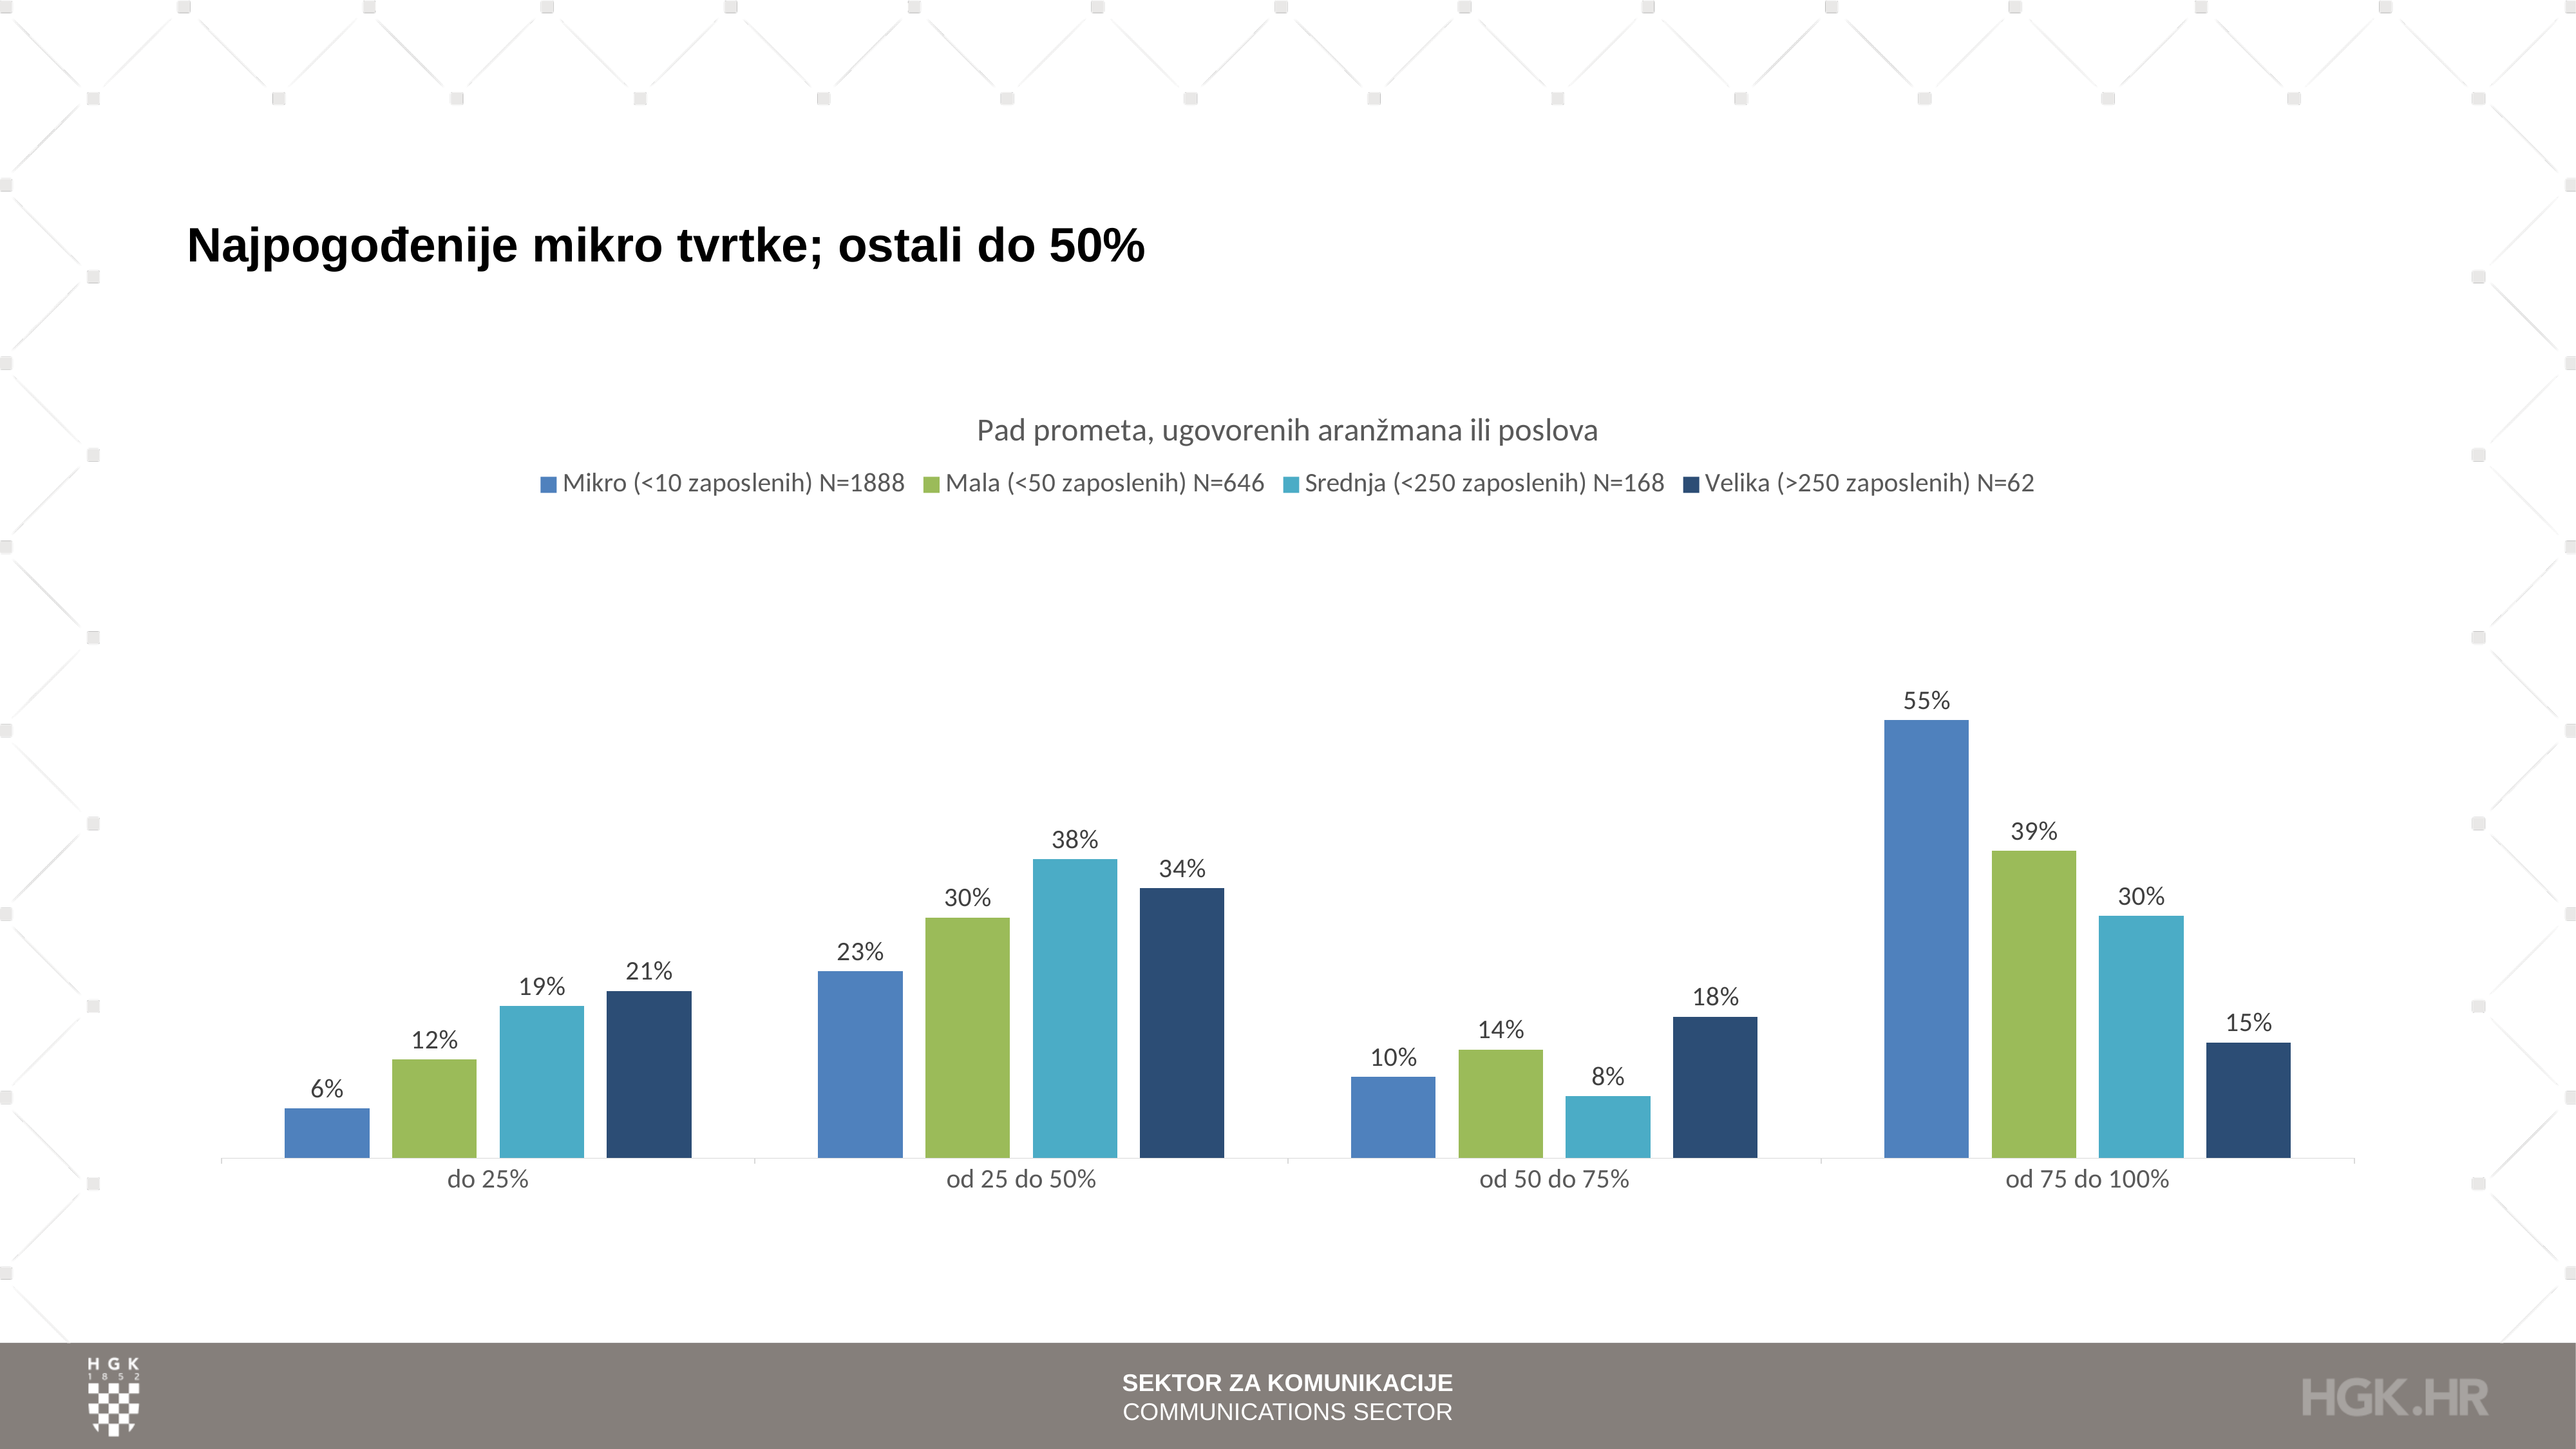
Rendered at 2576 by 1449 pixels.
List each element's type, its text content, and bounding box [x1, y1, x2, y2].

title Najpogođenije mikro tvrtke; ostali do 50% [176, 134, 2399, 357]
chart [176, 385, 2399, 1211]
